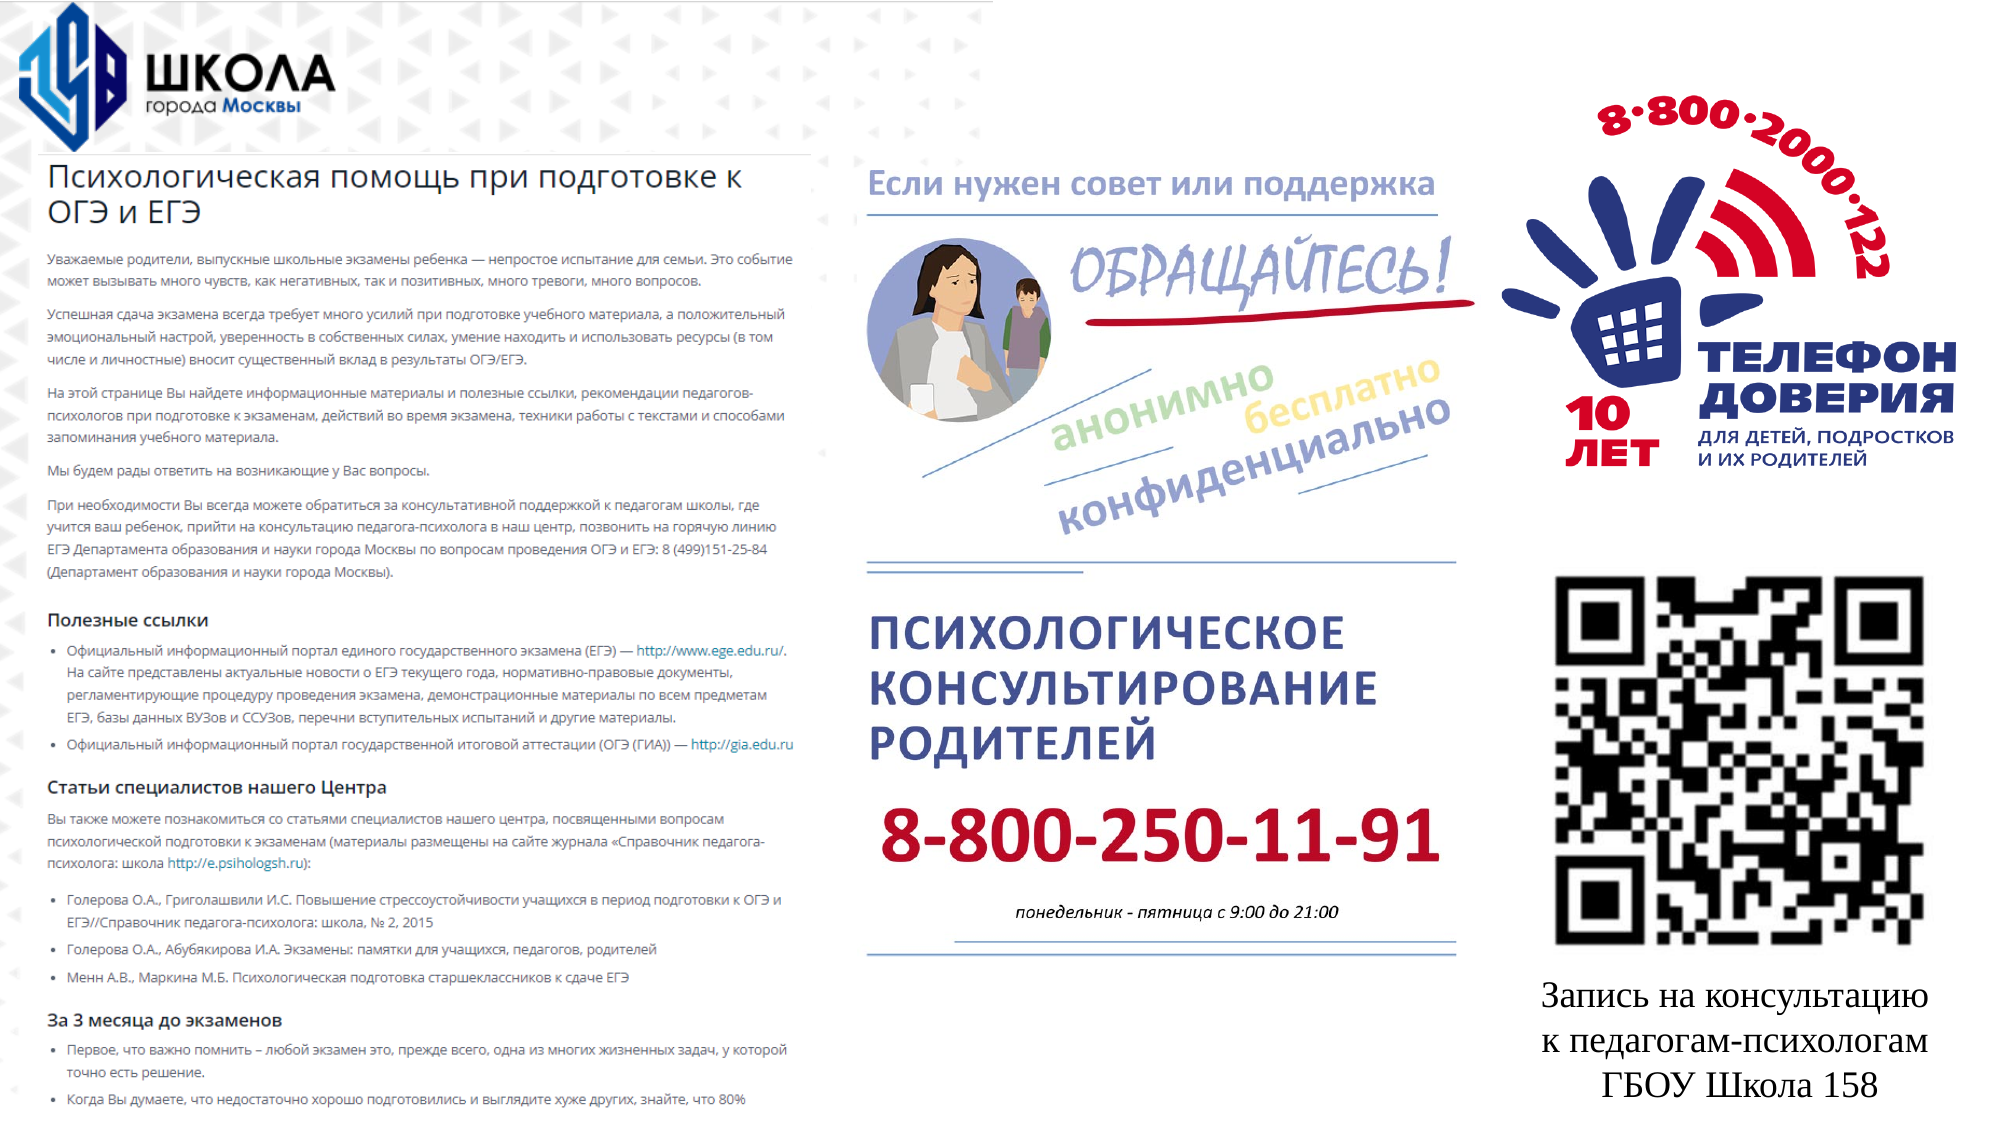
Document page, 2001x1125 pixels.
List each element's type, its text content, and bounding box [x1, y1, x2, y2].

text_box Запись на консультацию к педагогам-психологам ГБОУ Школа 158 [1526, 963, 1955, 1113]
picture [0, 2, 1481, 1124]
picture [1498, 95, 1956, 468]
picture [1524, 566, 1974, 963]
